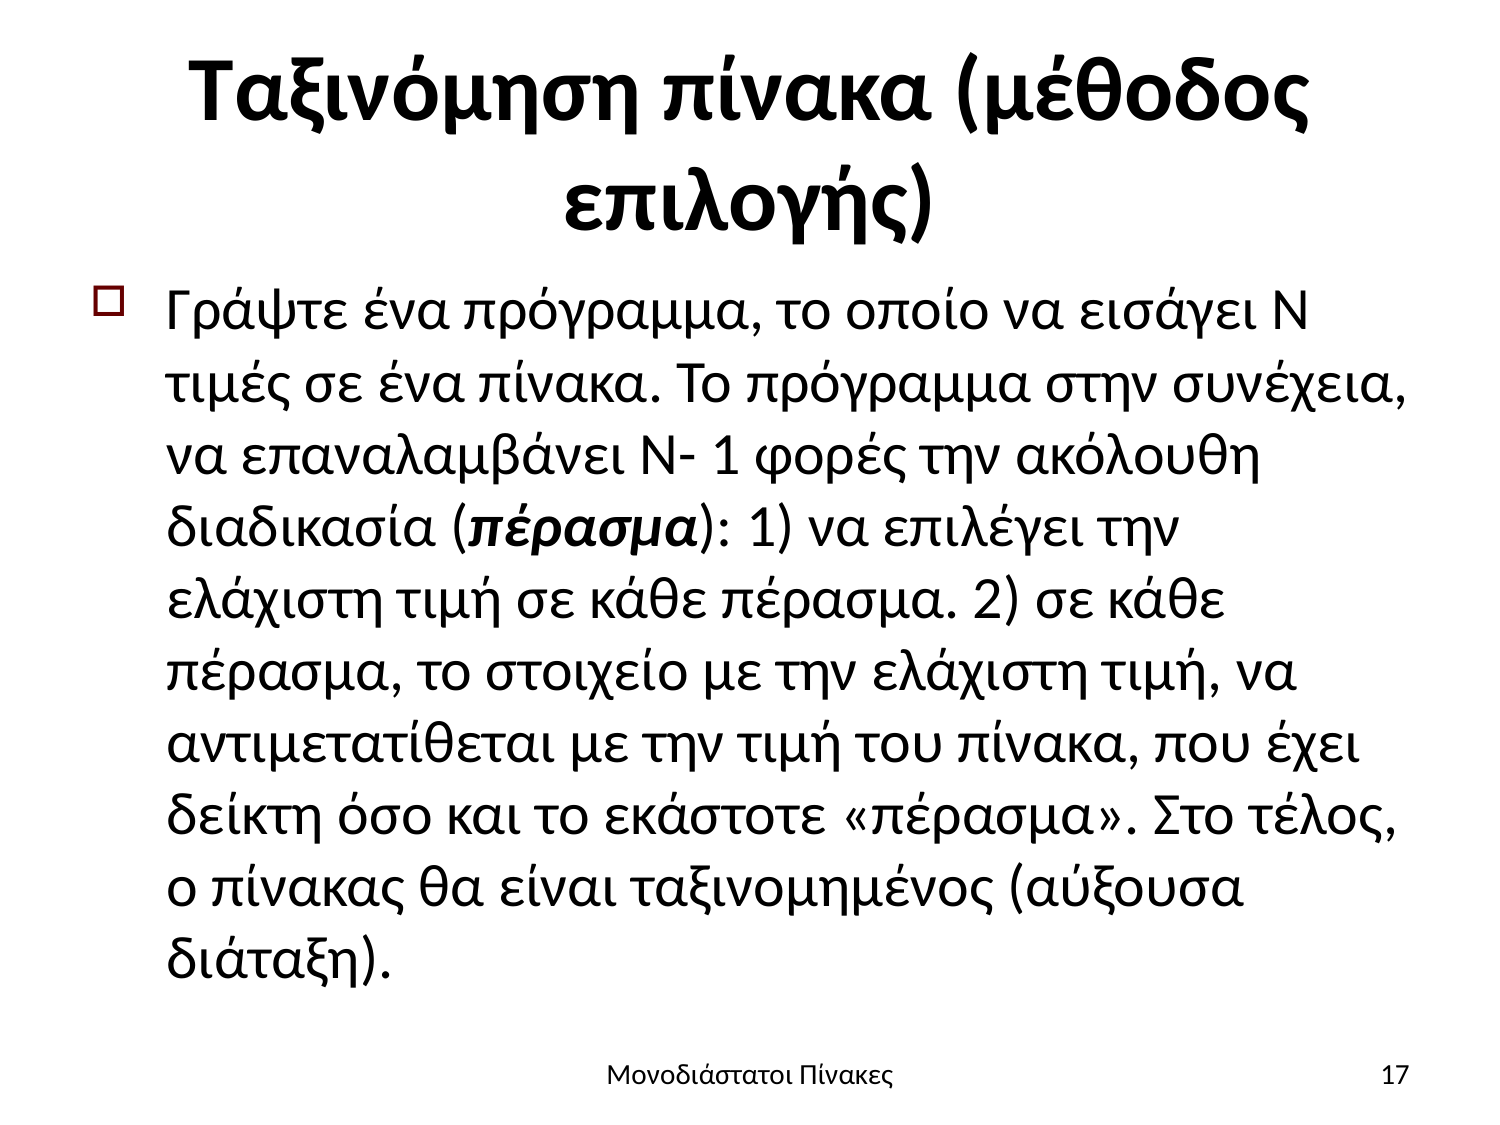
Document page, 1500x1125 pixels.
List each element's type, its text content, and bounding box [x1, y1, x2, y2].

list Γράψτε ένα πρόγραμμα, το οποίο να εισάγει Ν τιμές σε ένα πίνακα. Το πρόγραμμα στην συνέχεια, να επαναλαμβάνει Ν- 1 φορές την ακόλουθη διαδικασία (πέρασμα): 1) να επιλέγει την ελάχιστη τιμή σε κάθε πέρασμα. 2) σε κάθε πέρασμα, το στοιχείο με την ελάχιστη τιμή, να αντιμετατίθεται με την τιμή του πίνακα, που έχει δείκτη όσο και το εκάστοτε «πέρασμα». Στο τέλος, ο πίνακας θα είναι ταξινομημένος (αύξουσα διάταξη). [75, 262, 1425, 1005]
title Ταξινόμηση πίνακα (μέθοδος επιλογής) [75, 45, 1425, 233]
slide_number 17 [1074, 1042, 1425, 1103]
footer Μονοδιάστατοι Πίνακες [512, 1042, 988, 1103]
